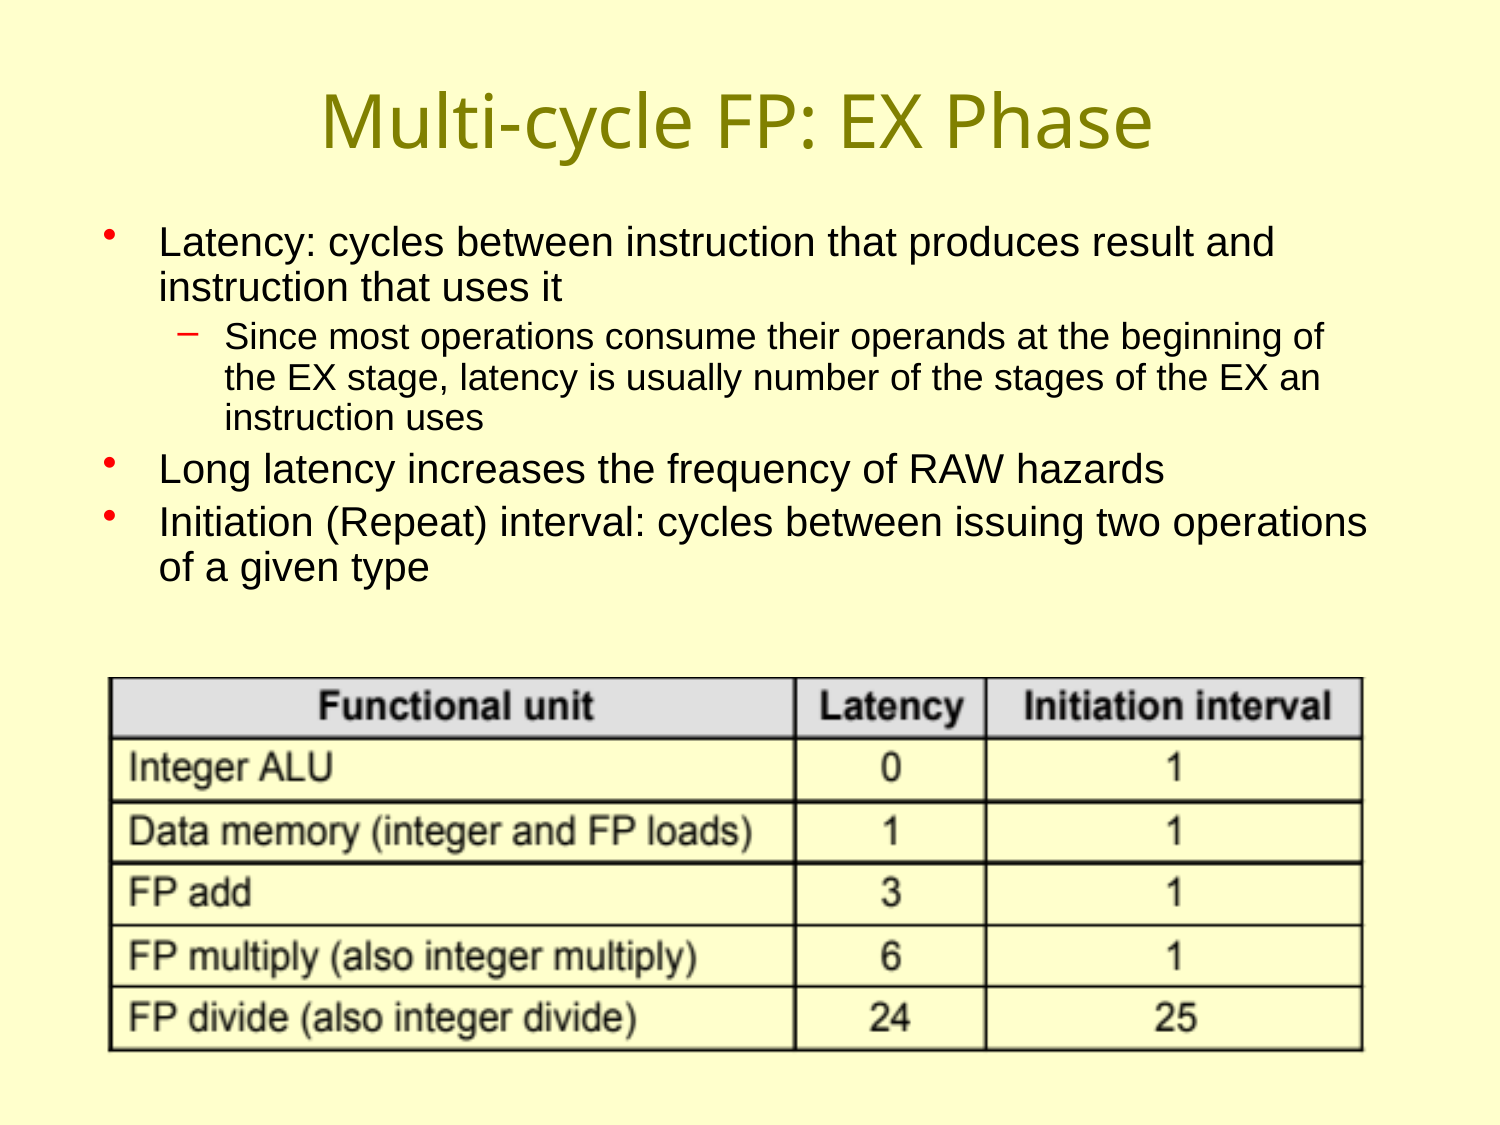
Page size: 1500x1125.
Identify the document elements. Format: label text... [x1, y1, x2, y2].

title Multi-cycle FP: EX Phase [87, 24, 1388, 212]
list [87, 676, 1388, 1097]
list Latency: cycles between instruction that produces result and instruction that uses it Since most operations consume their operands at the beginning of the EX stage, latency is usually number of the stages of the EX an instruction uses Long latency increases the frequency of RAW hazards Initiation (Repeat) interval: cycles between issuing two operations of a given type [87, 212, 1388, 632]
